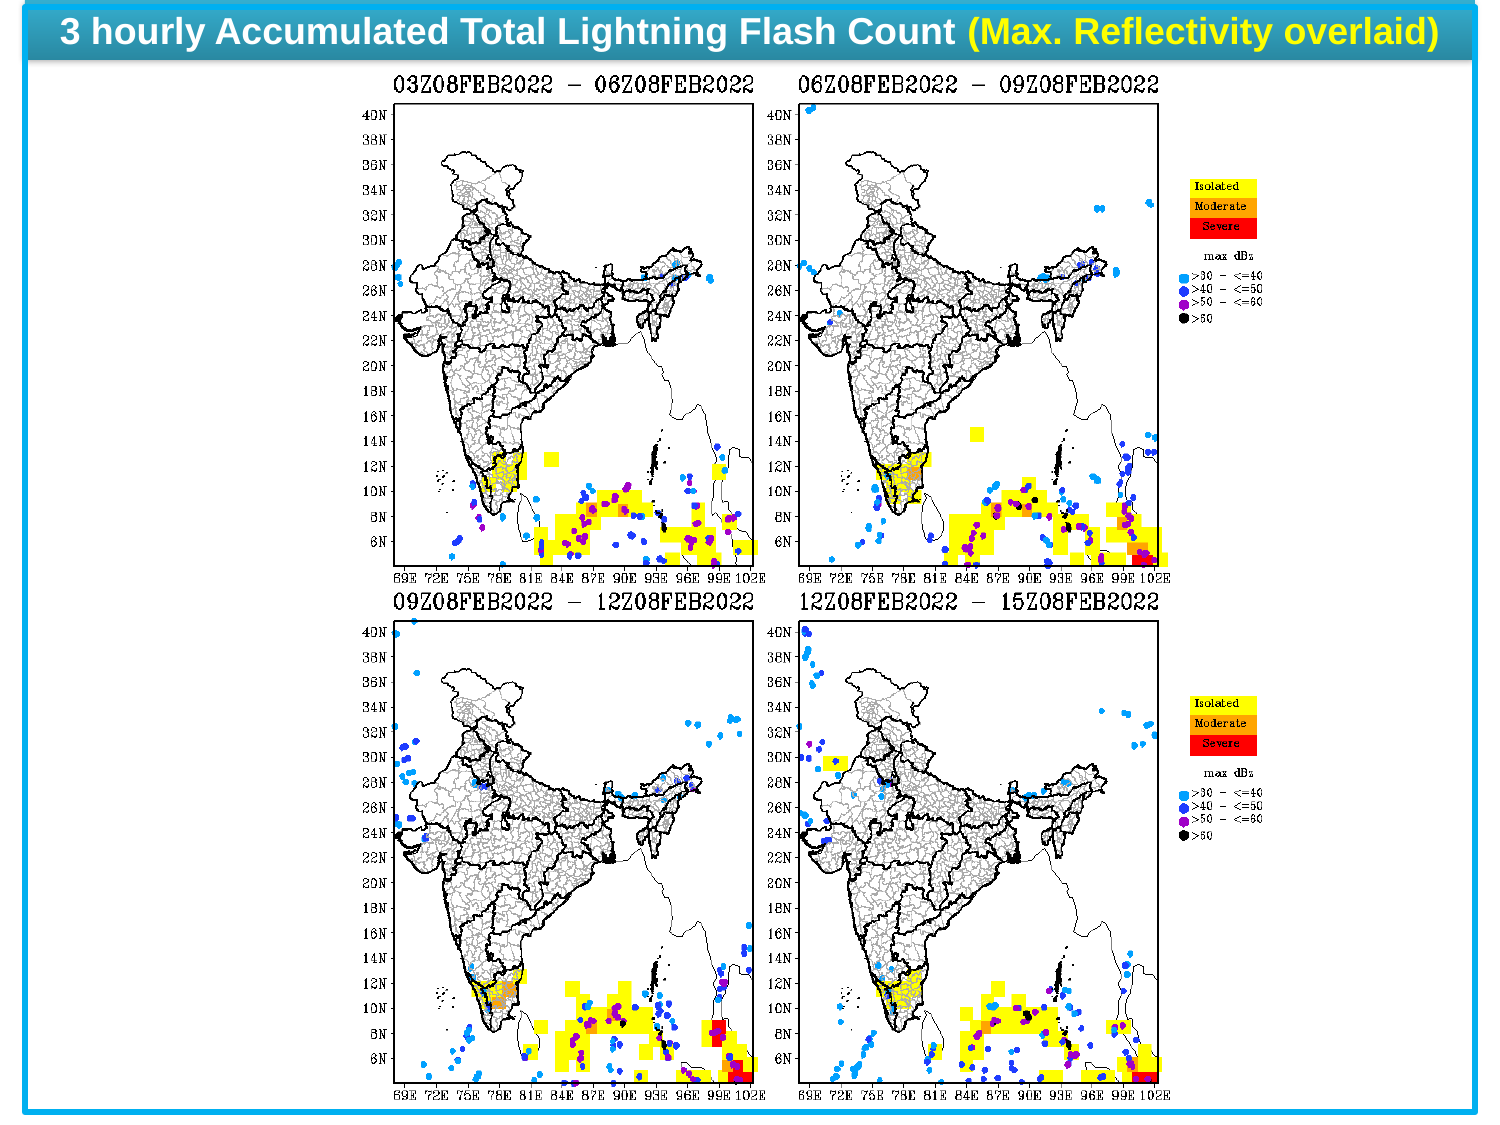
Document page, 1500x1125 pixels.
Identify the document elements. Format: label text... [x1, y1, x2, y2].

text_box [23, 5, 1477, 1114]
picture [362, 75, 1262, 1101]
text_box 3 hourly Accumulated Total Lightning Flash Count (Max. Reflectivity overlaid) [24, 0, 1475, 5]
